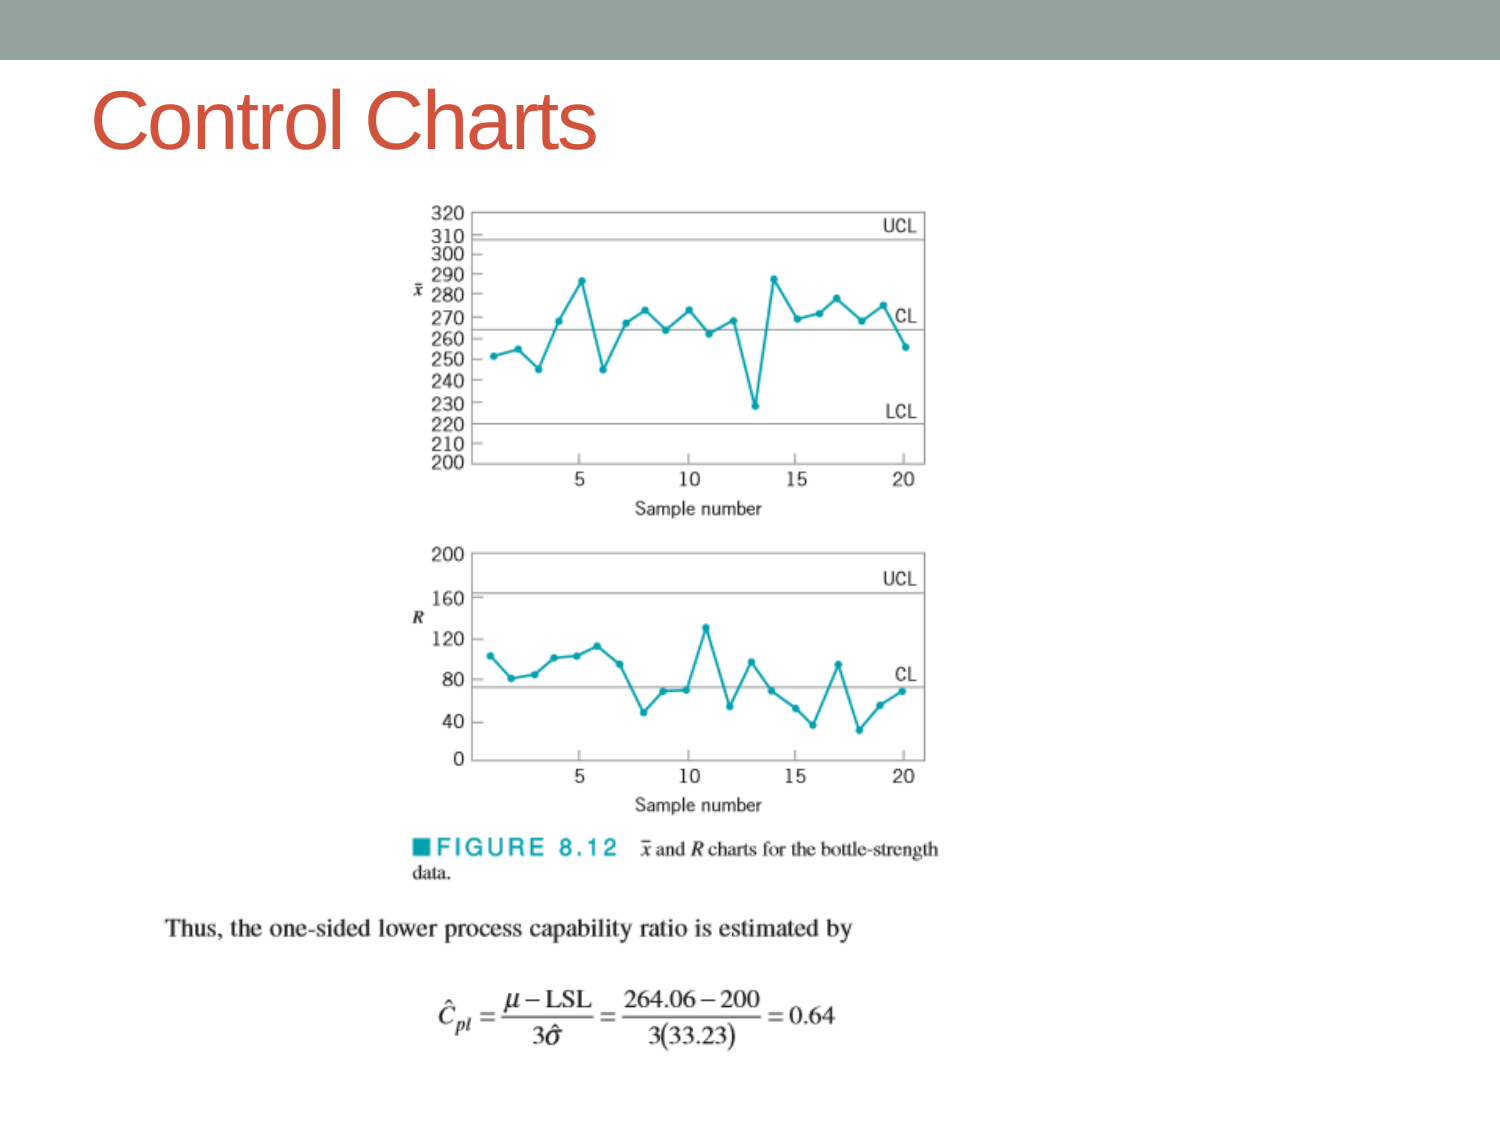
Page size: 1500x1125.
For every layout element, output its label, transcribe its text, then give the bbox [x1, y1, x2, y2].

title Control Charts [75, 45, 1325, 188]
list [155, 911, 924, 1064]
picture [387, 187, 993, 888]
